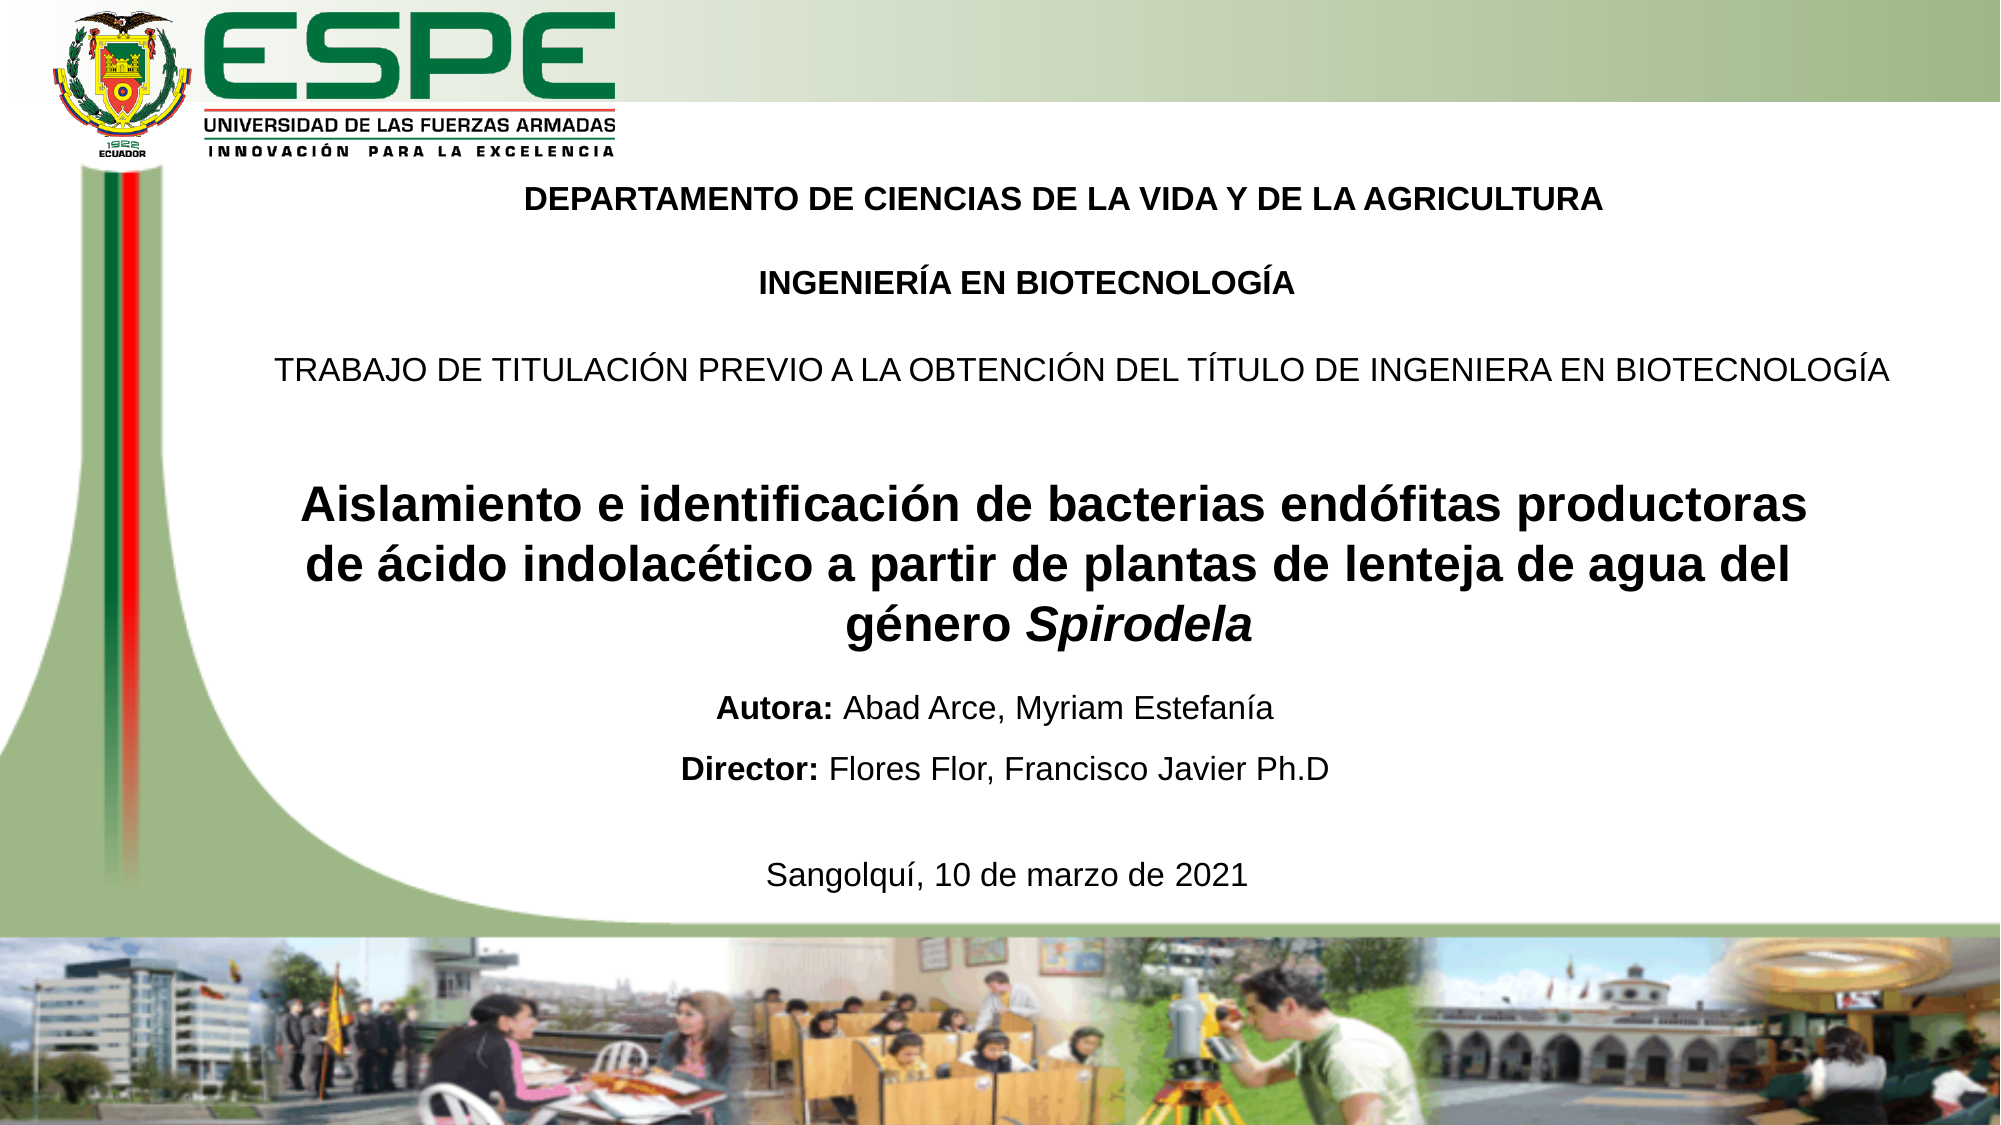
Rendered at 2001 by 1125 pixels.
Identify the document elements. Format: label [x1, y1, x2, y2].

picture [0, 158, 2000, 1125]
picture [52, 11, 615, 157]
